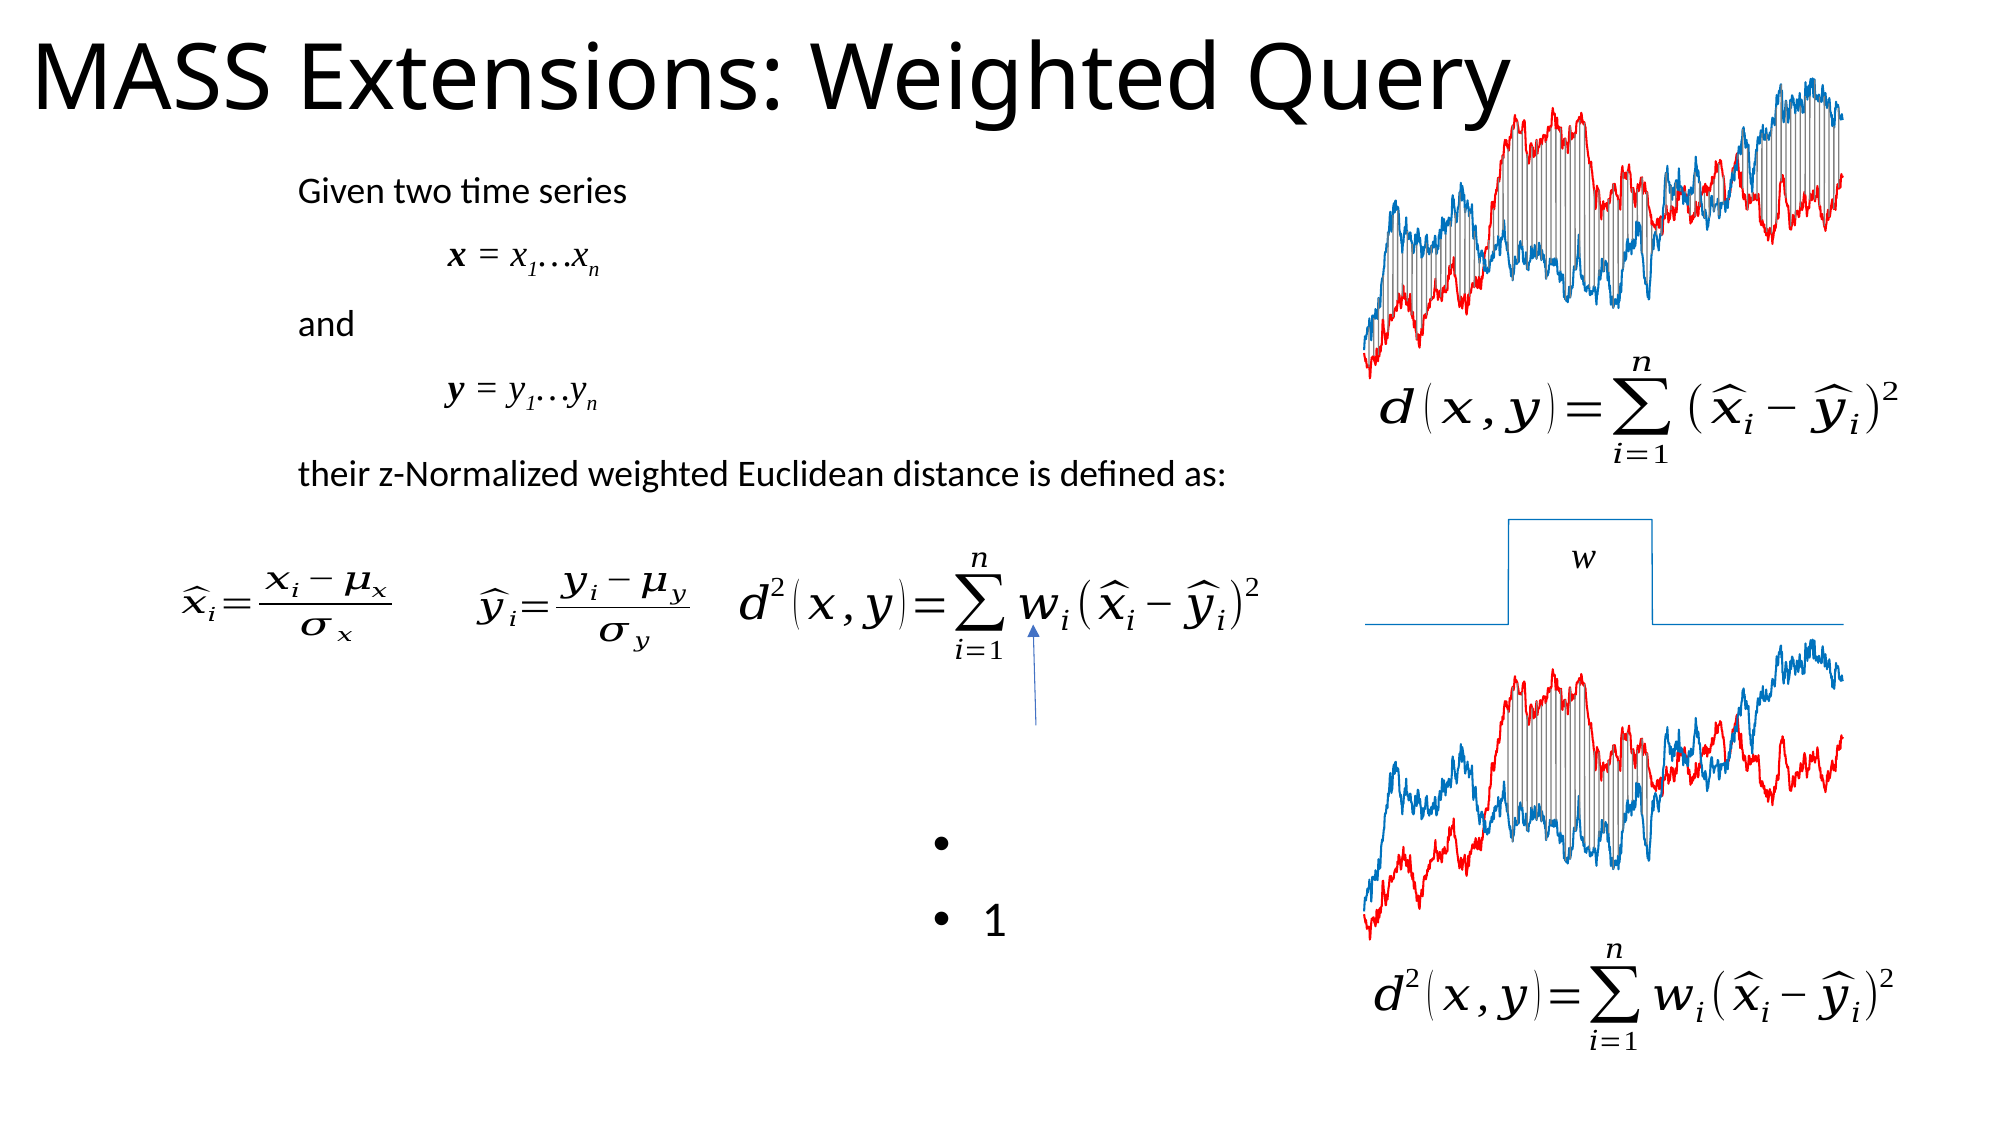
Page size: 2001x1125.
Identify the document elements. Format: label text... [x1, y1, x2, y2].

text_box Given two time series x = x1…xn and y = y1…yn their z-Normalized weighted Euclidean distance is defined as: [283, 189, 1321, 502]
text_box [1365, 519, 1844, 625]
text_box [1364, 78, 1843, 379]
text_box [1364, 639, 1843, 940]
text_box w [1556, 523, 1611, 584]
title MASS Extensions: Weighted Query [15, 0, 1741, 189]
